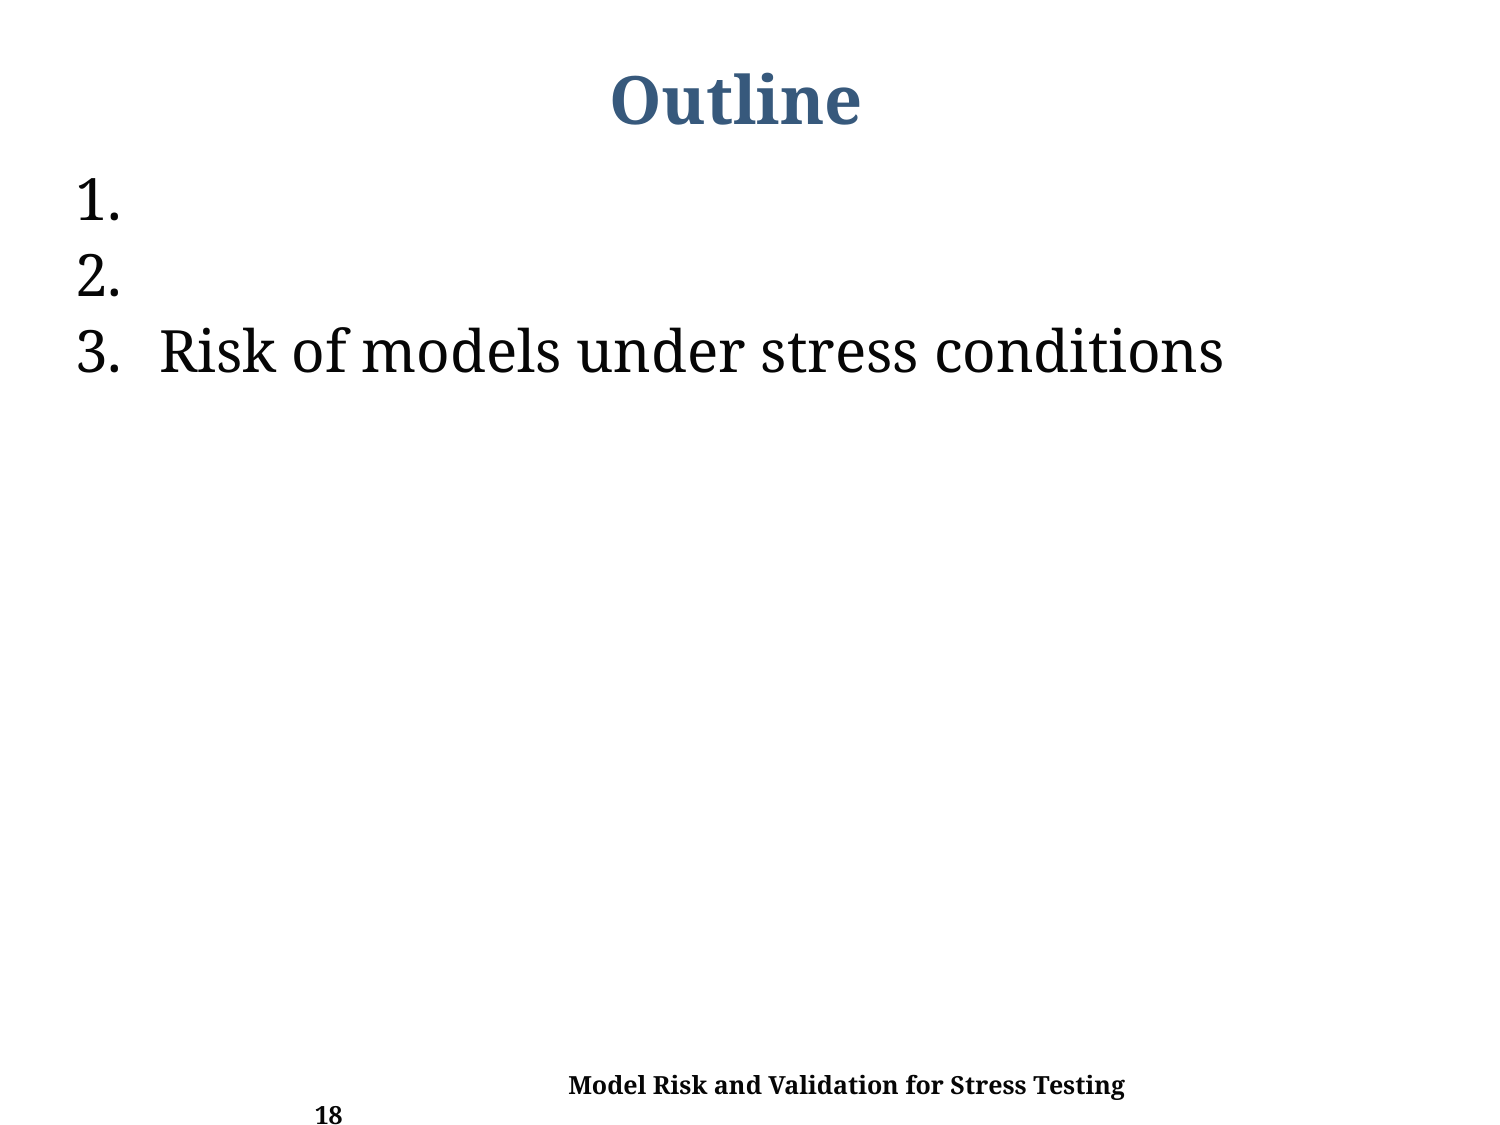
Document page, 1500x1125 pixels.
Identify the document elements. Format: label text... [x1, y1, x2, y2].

title Outline [50, 50, 1406, 163]
list Risk of models under stress conditions [75, 162, 1431, 1038]
